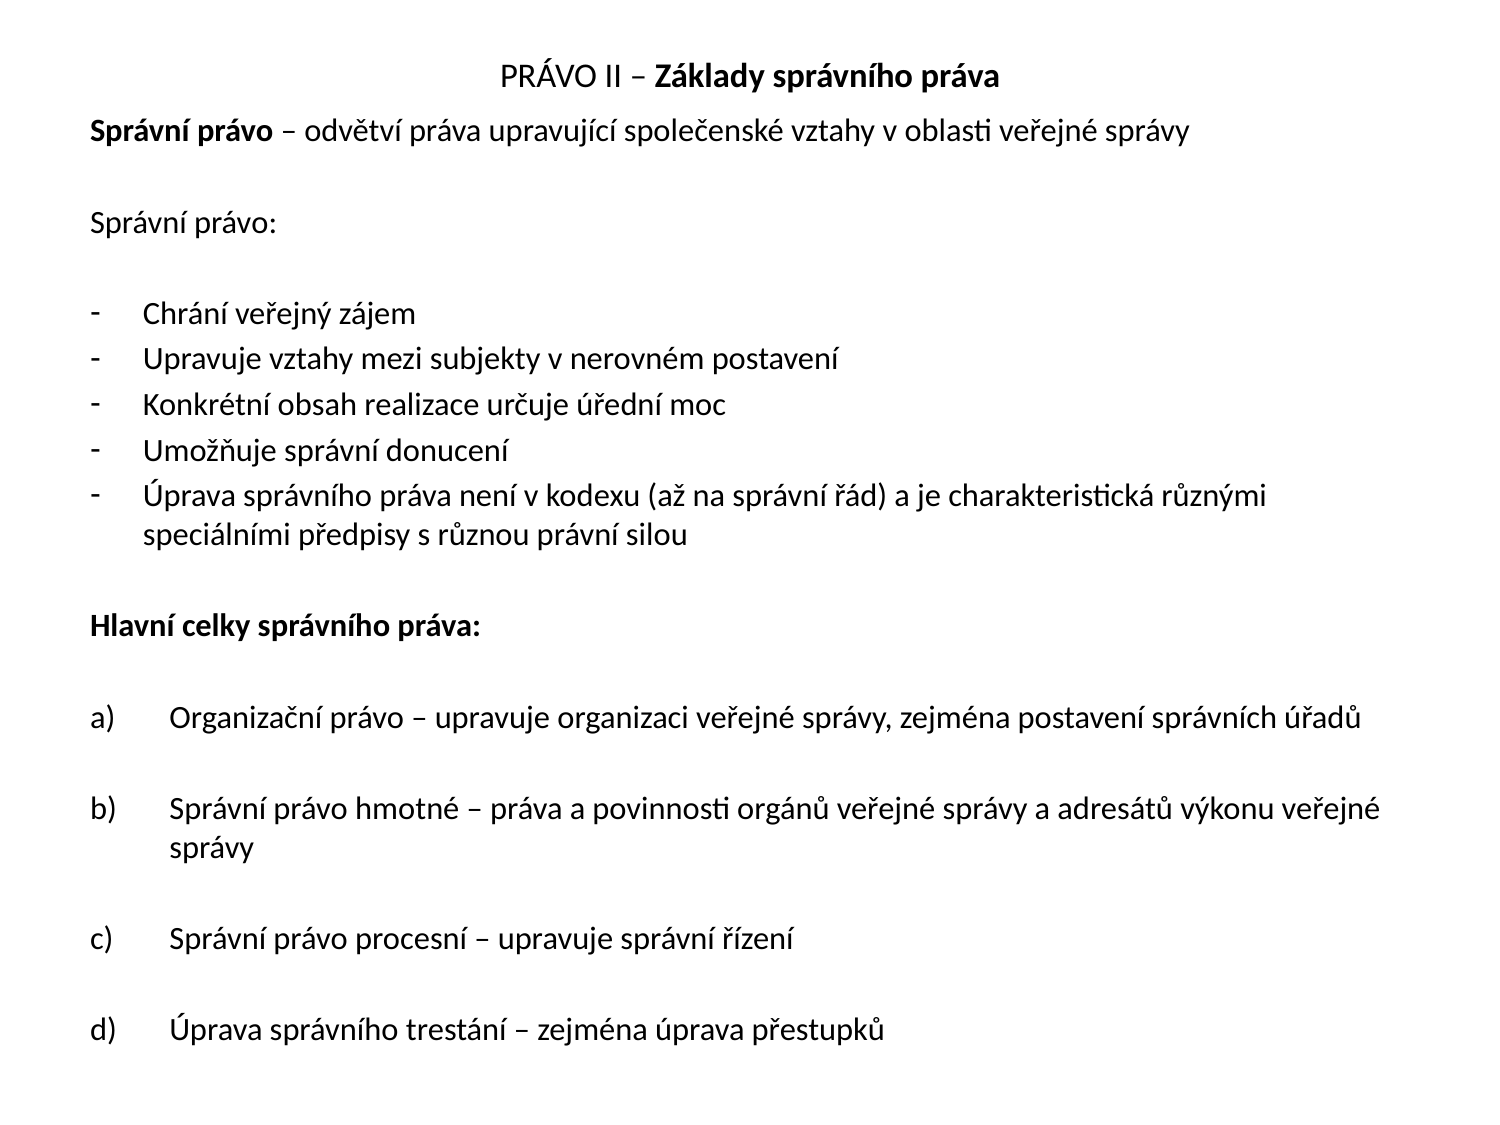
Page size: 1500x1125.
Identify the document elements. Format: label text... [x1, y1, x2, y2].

list Správní právo – odvětví práva upravující společenské vztahy v oblasti veřejné správy Správní právo: Chrání veřejný zájem Upravuje vztahy mezi subjekty v nerovném postavení Konkrétní obsah realizace určuje úřední moc Umožňuje správní donucení Úprava správního práva není v kodexu (až na správní řád) a je charakteristická různými speciálními předpisy s různou právní silou Hlavní celky správního práva: Organizační právo – upravuje organizaci veřejné správy, zejména postavení správních úřadů Správní právo hmotné – práva a povinnosti orgánů veřejné správy a adresátů výkonu veřejné správy Správní právo procesní – upravuje správní řízení Úprava správního trestání – zejména úprava přestupků [75, 102, 1425, 1059]
title PRÁVO II – Základy správního práva [75, 45, 1425, 102]
